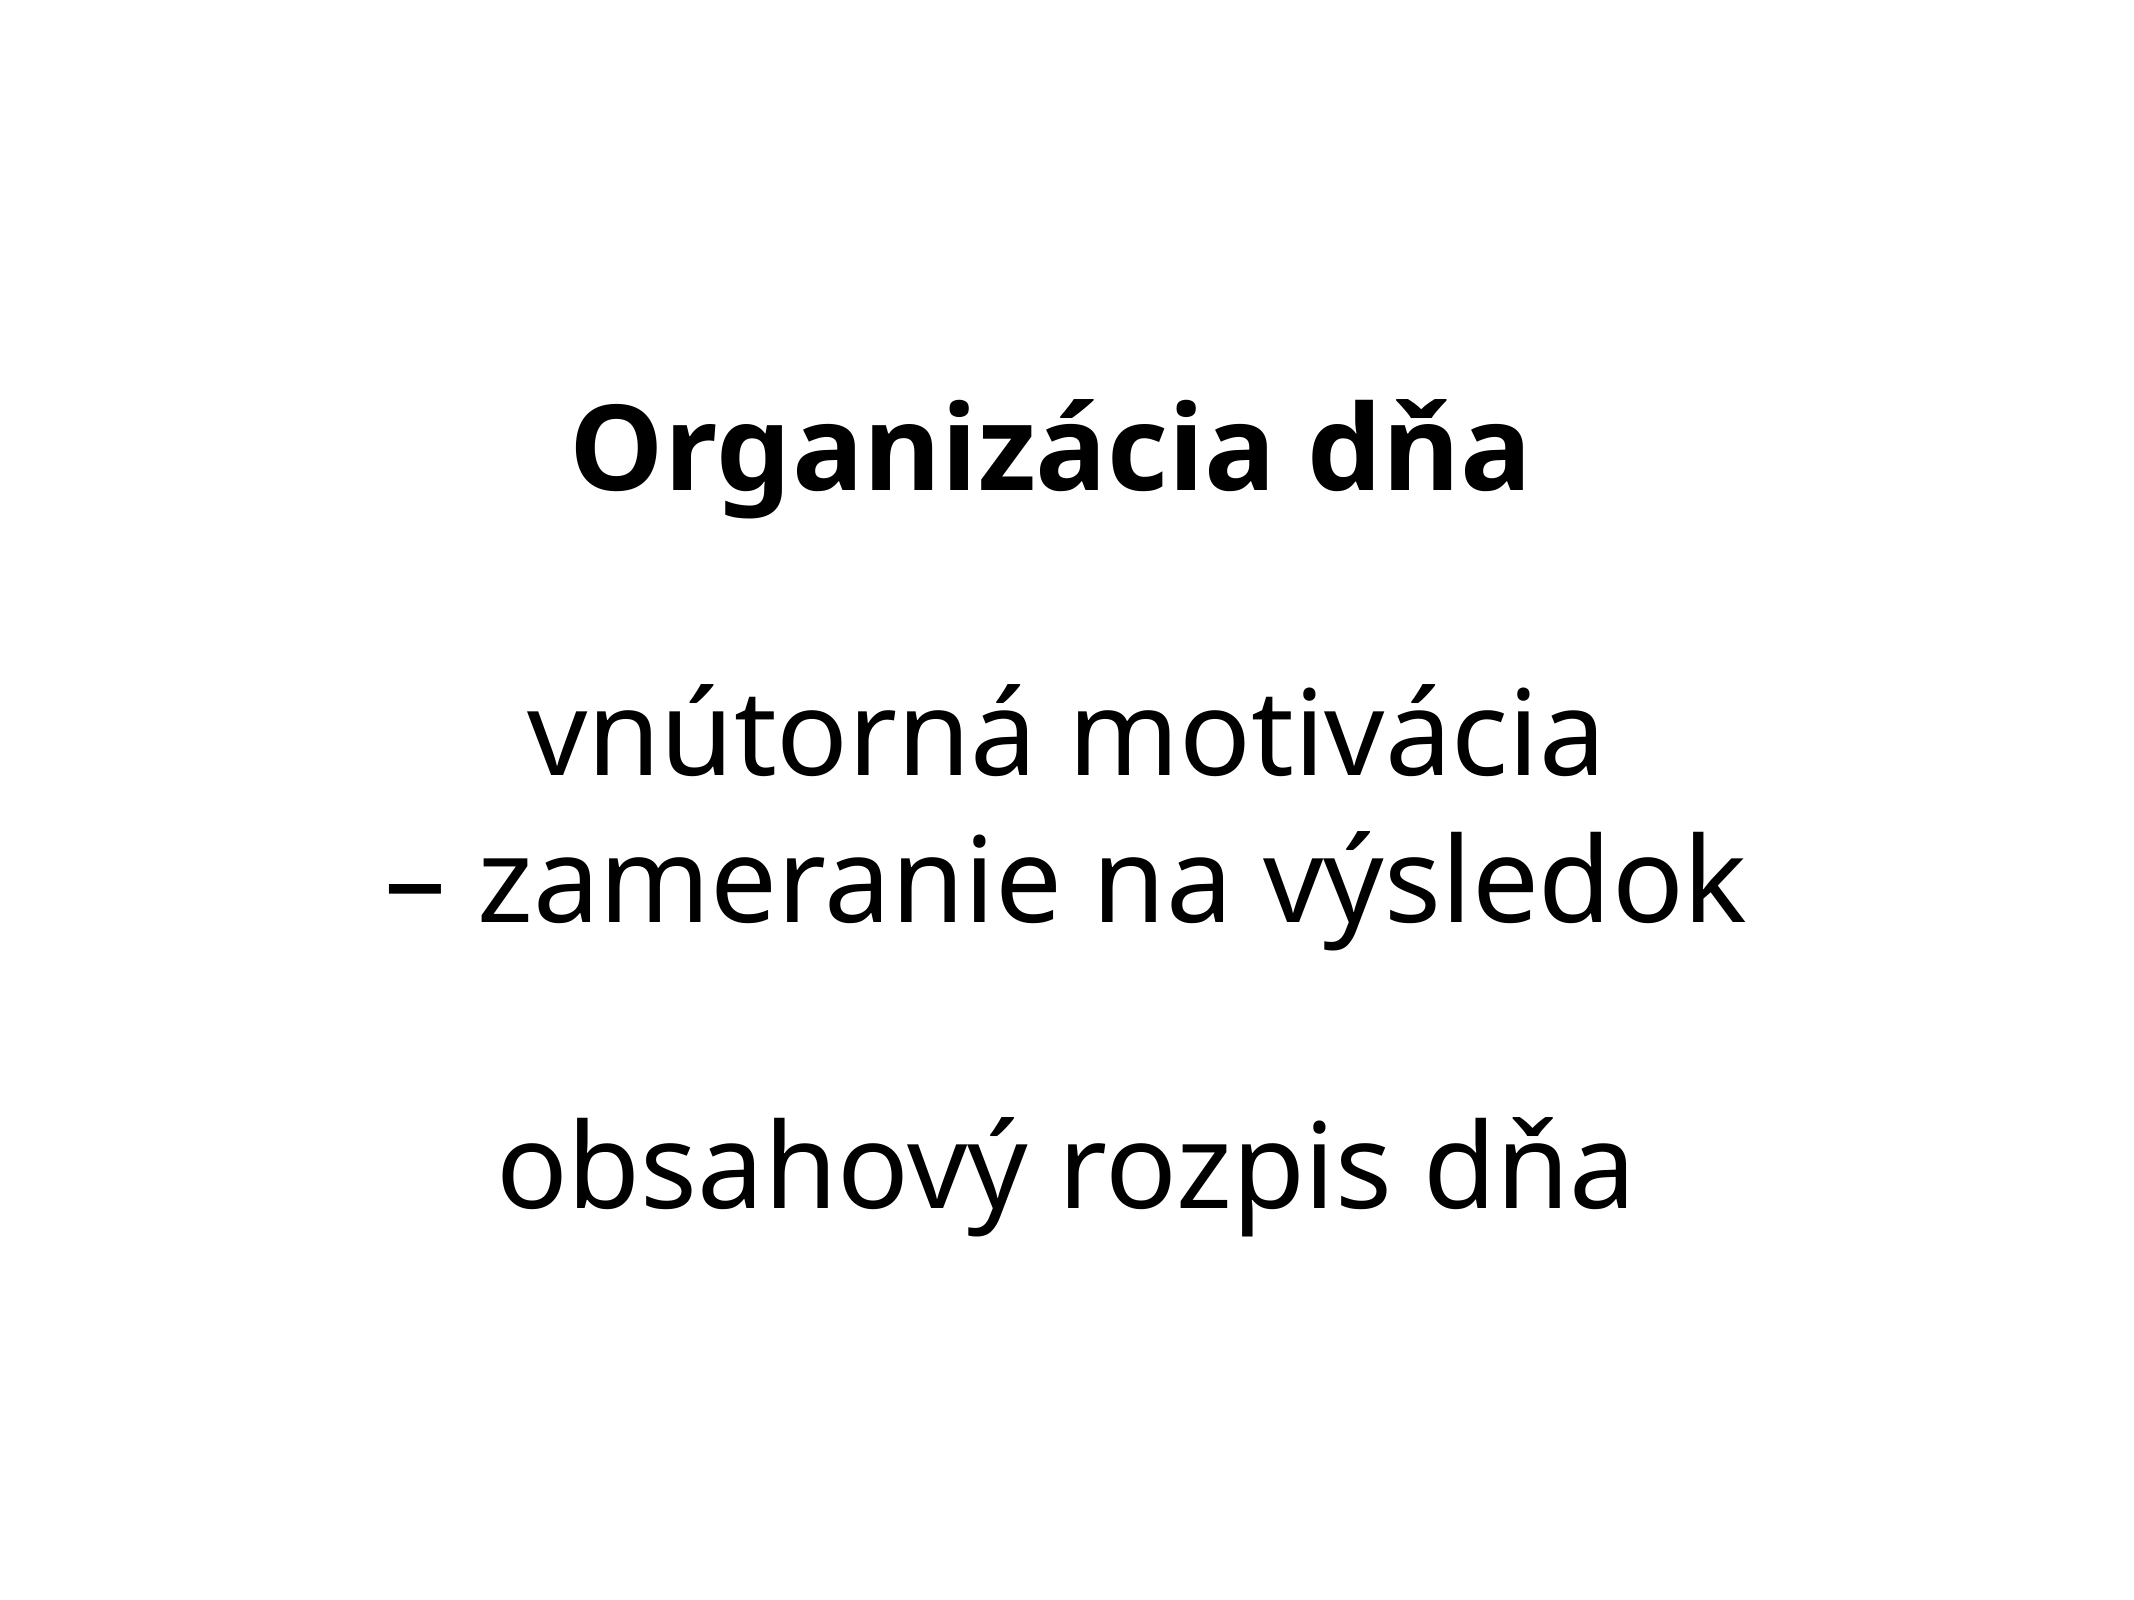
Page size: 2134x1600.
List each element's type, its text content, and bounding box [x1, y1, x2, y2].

title Organizácia dňa vnútorná motivácia – zameranie na výsledok obsahový rozpis dňa [56, 368, 2077, 1236]
